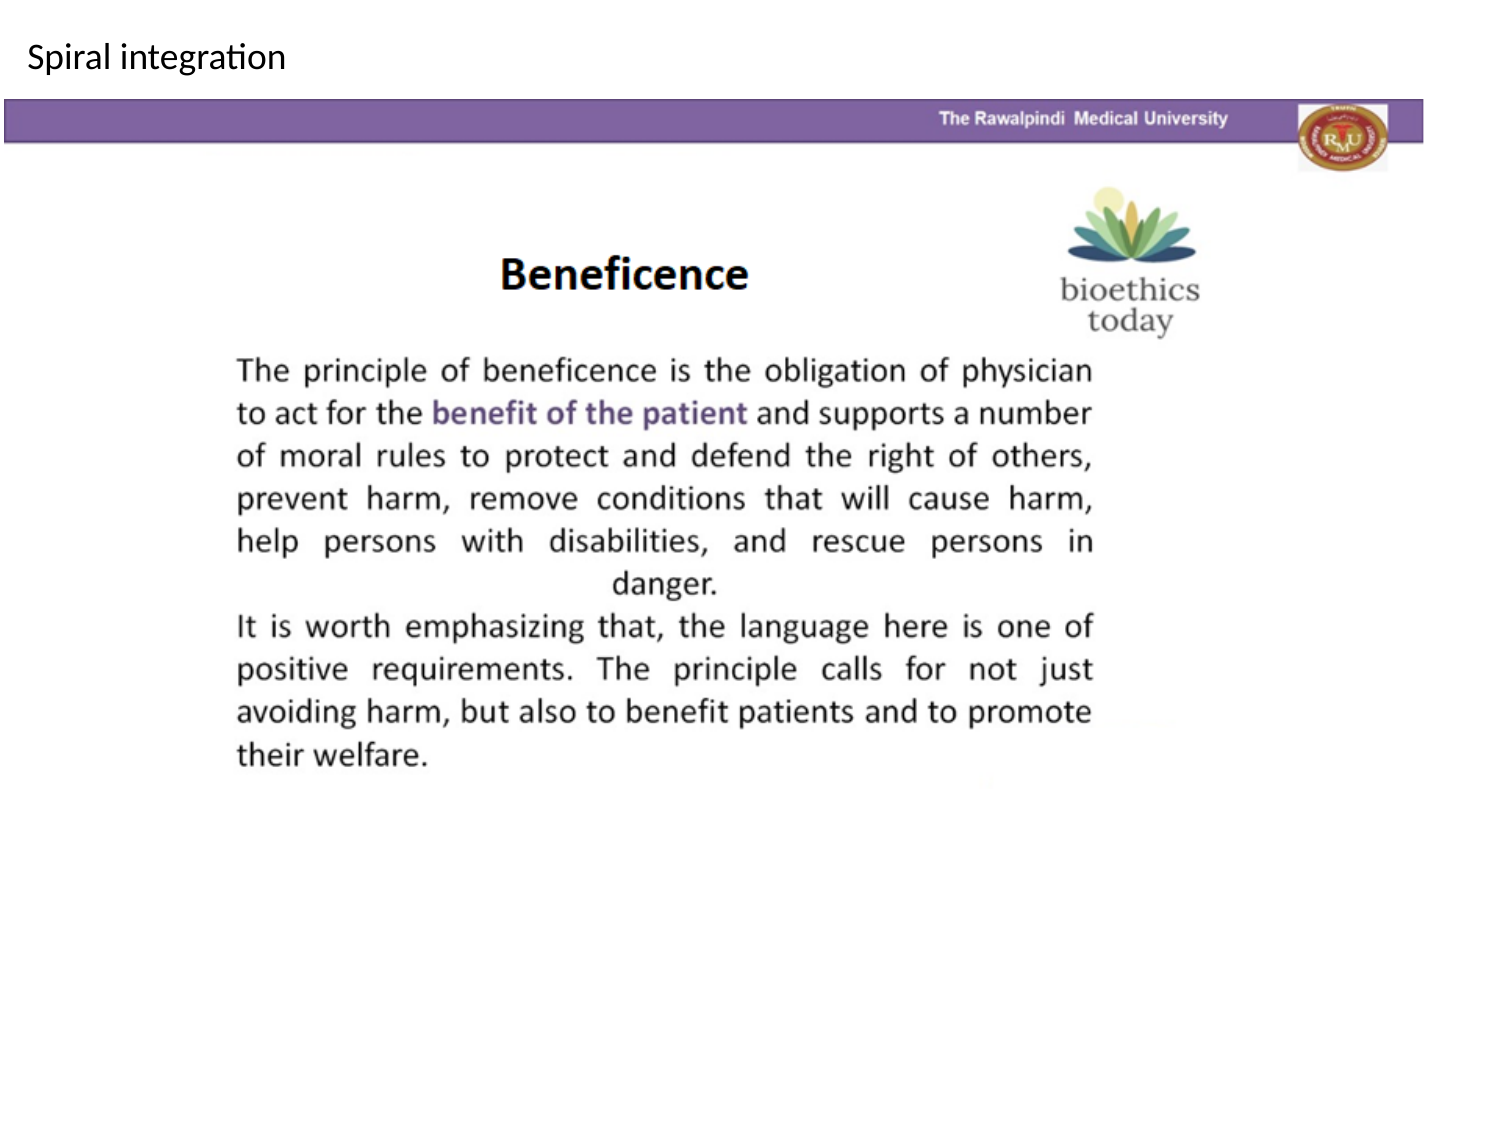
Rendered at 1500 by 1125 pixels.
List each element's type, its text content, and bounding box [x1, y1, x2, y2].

picture [3, 99, 1483, 937]
text_box Spiral integration [12, 24, 350, 85]
